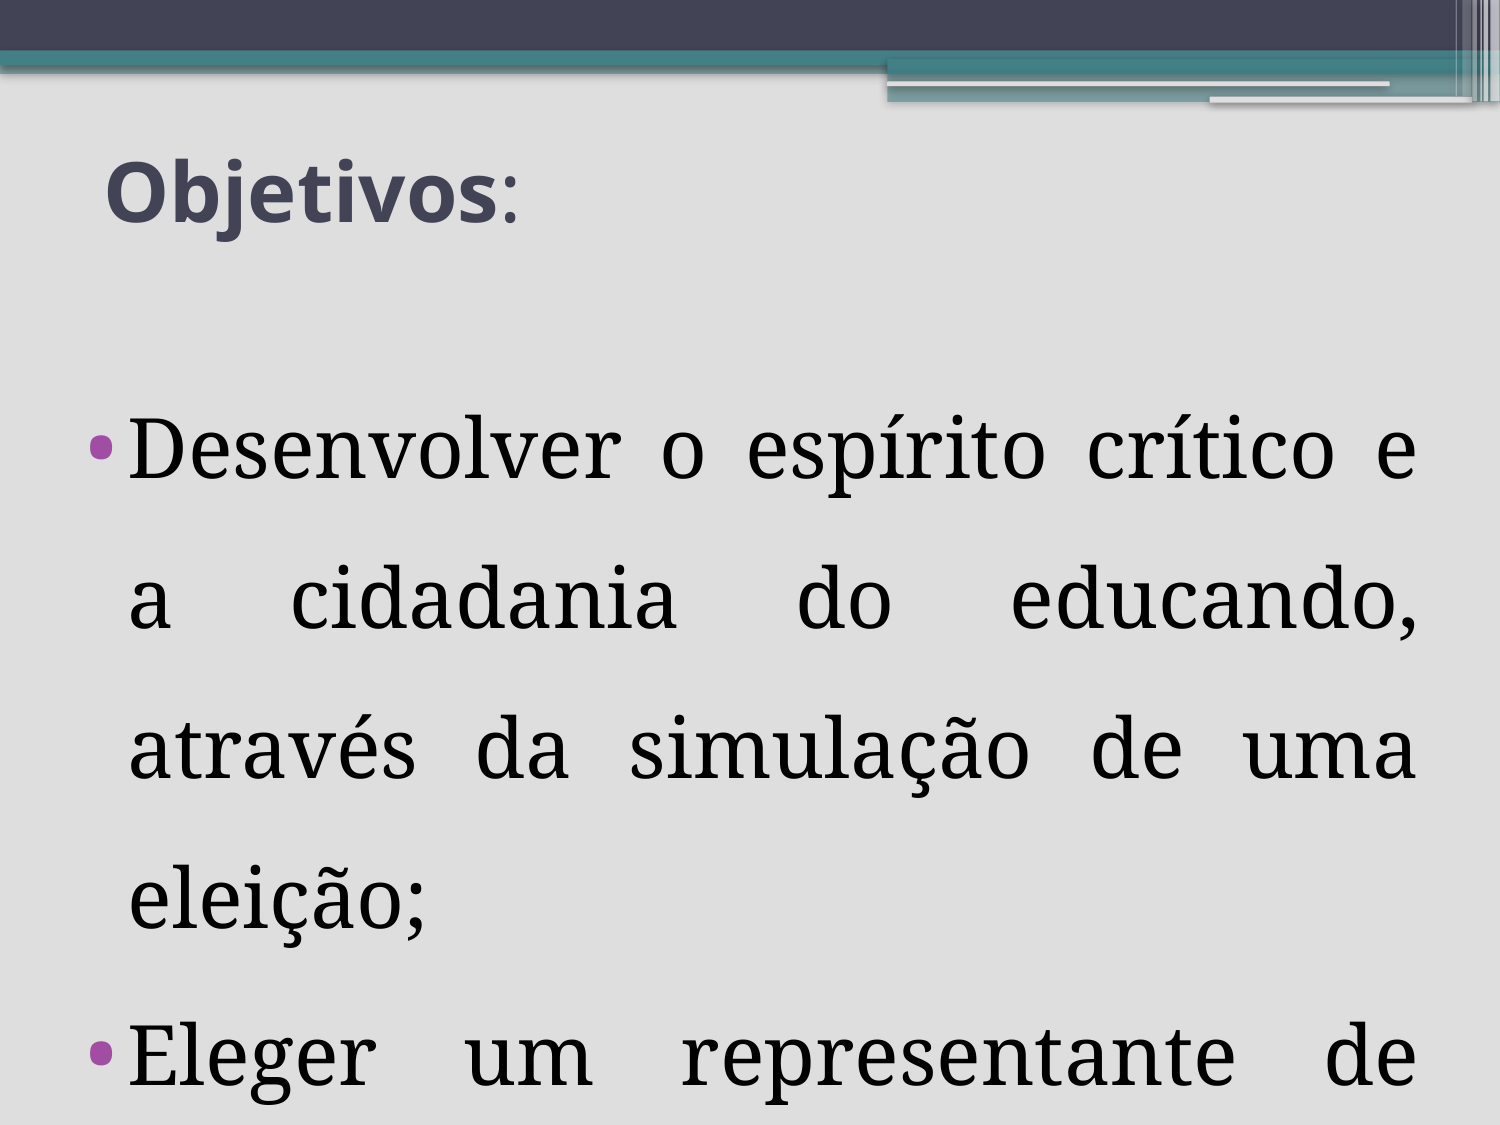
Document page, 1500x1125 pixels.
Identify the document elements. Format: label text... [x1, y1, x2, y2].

title Objetivos: [88, 101, 1439, 277]
list Desenvolver o espírito crítico e a cidadania do educando, através da simulação de uma eleição; Eleger um representante de turma. [52, 337, 1436, 764]
